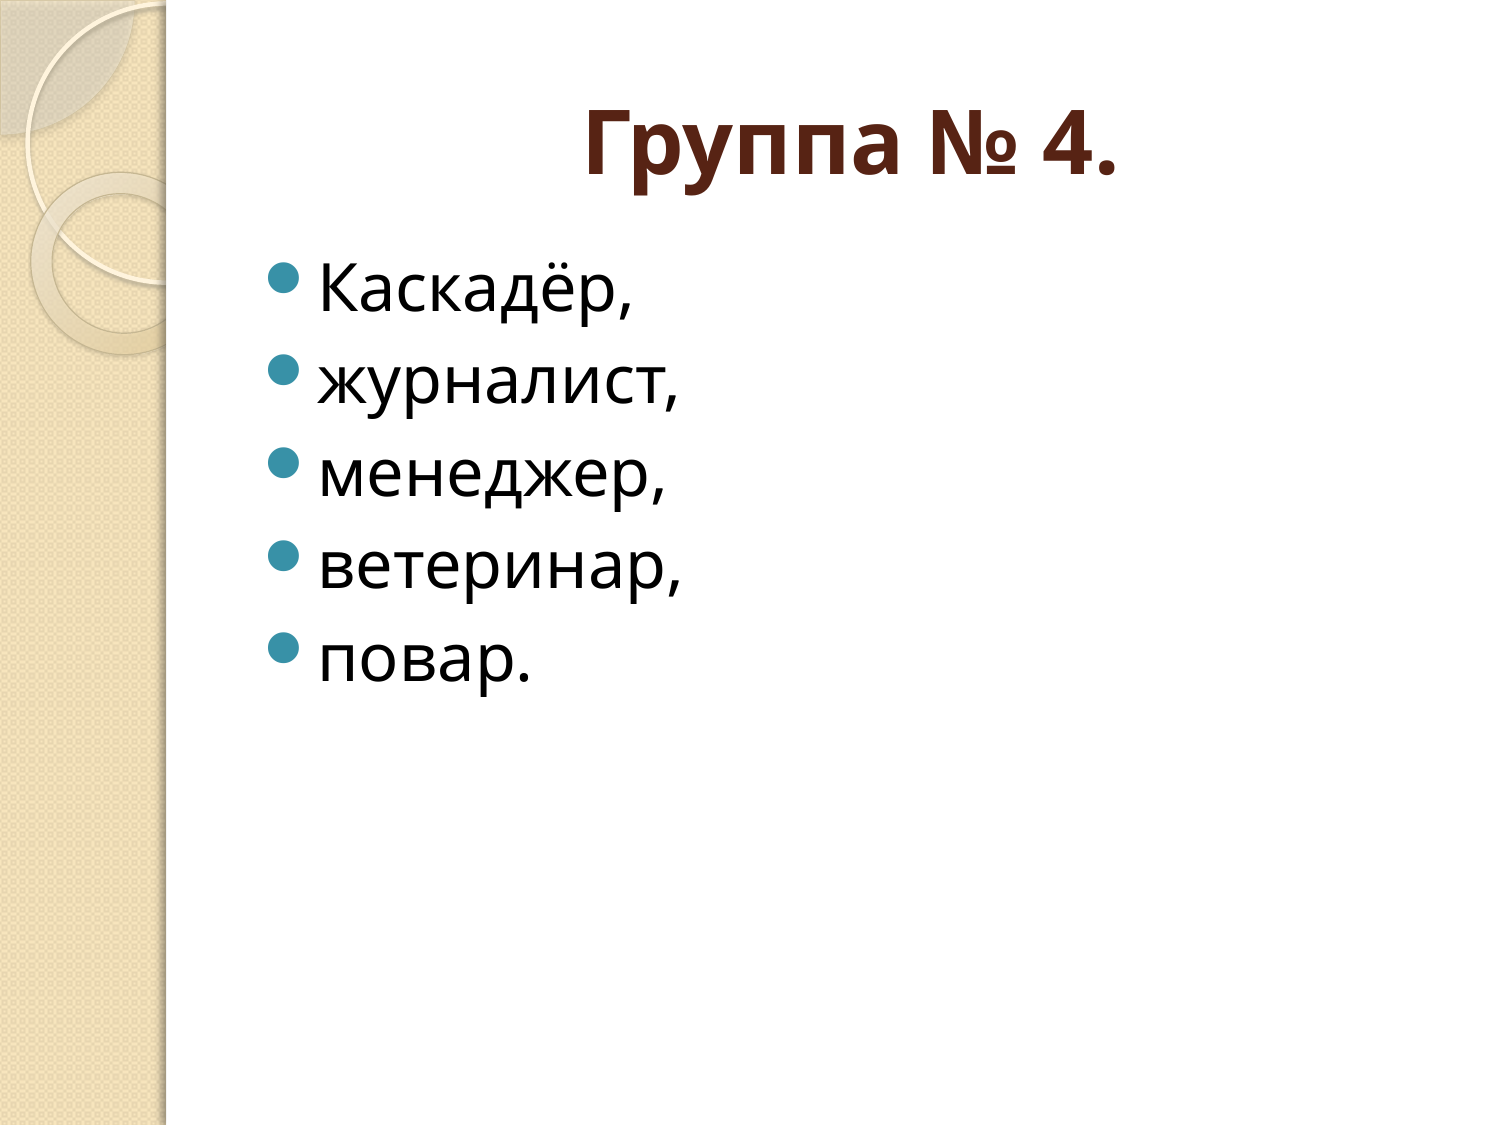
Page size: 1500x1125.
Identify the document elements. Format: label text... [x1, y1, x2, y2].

title Группа № 4. [235, 45, 1466, 233]
list Каскадёр, журналист, менеджер, ветеринар, повар. [235, 237, 1466, 1025]
